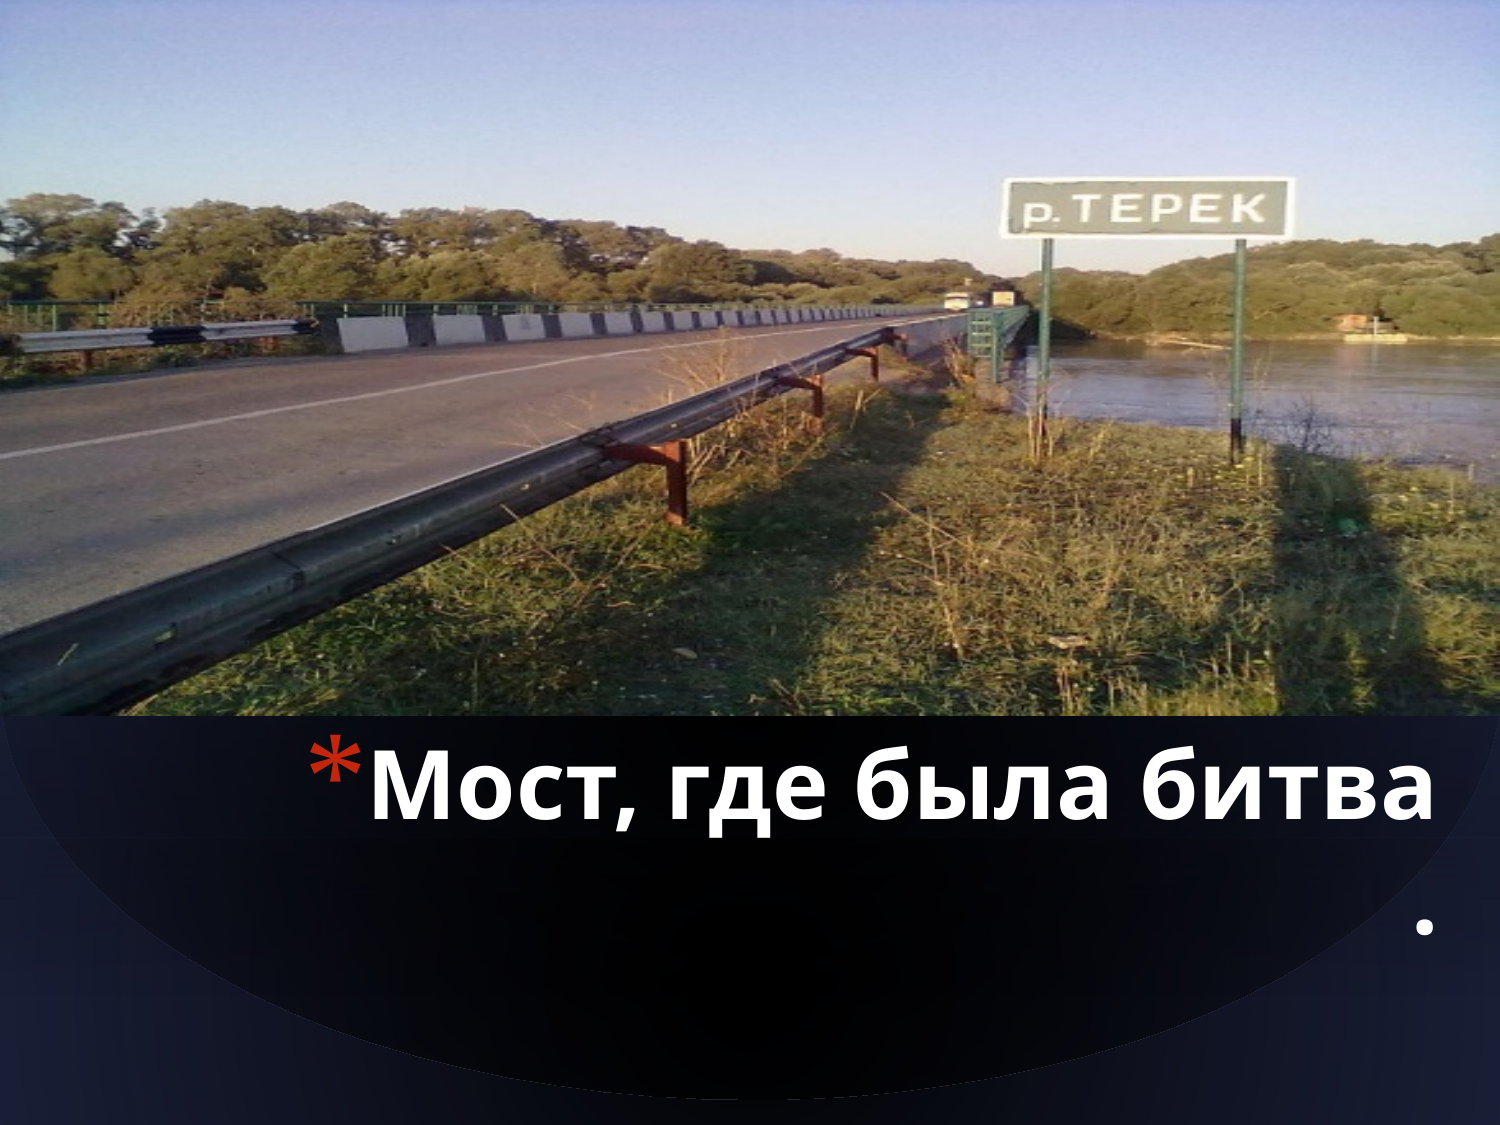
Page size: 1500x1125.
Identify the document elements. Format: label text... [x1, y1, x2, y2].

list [0, 0, 1500, 717]
title Мост, где была битва . [277, 725, 1454, 904]
